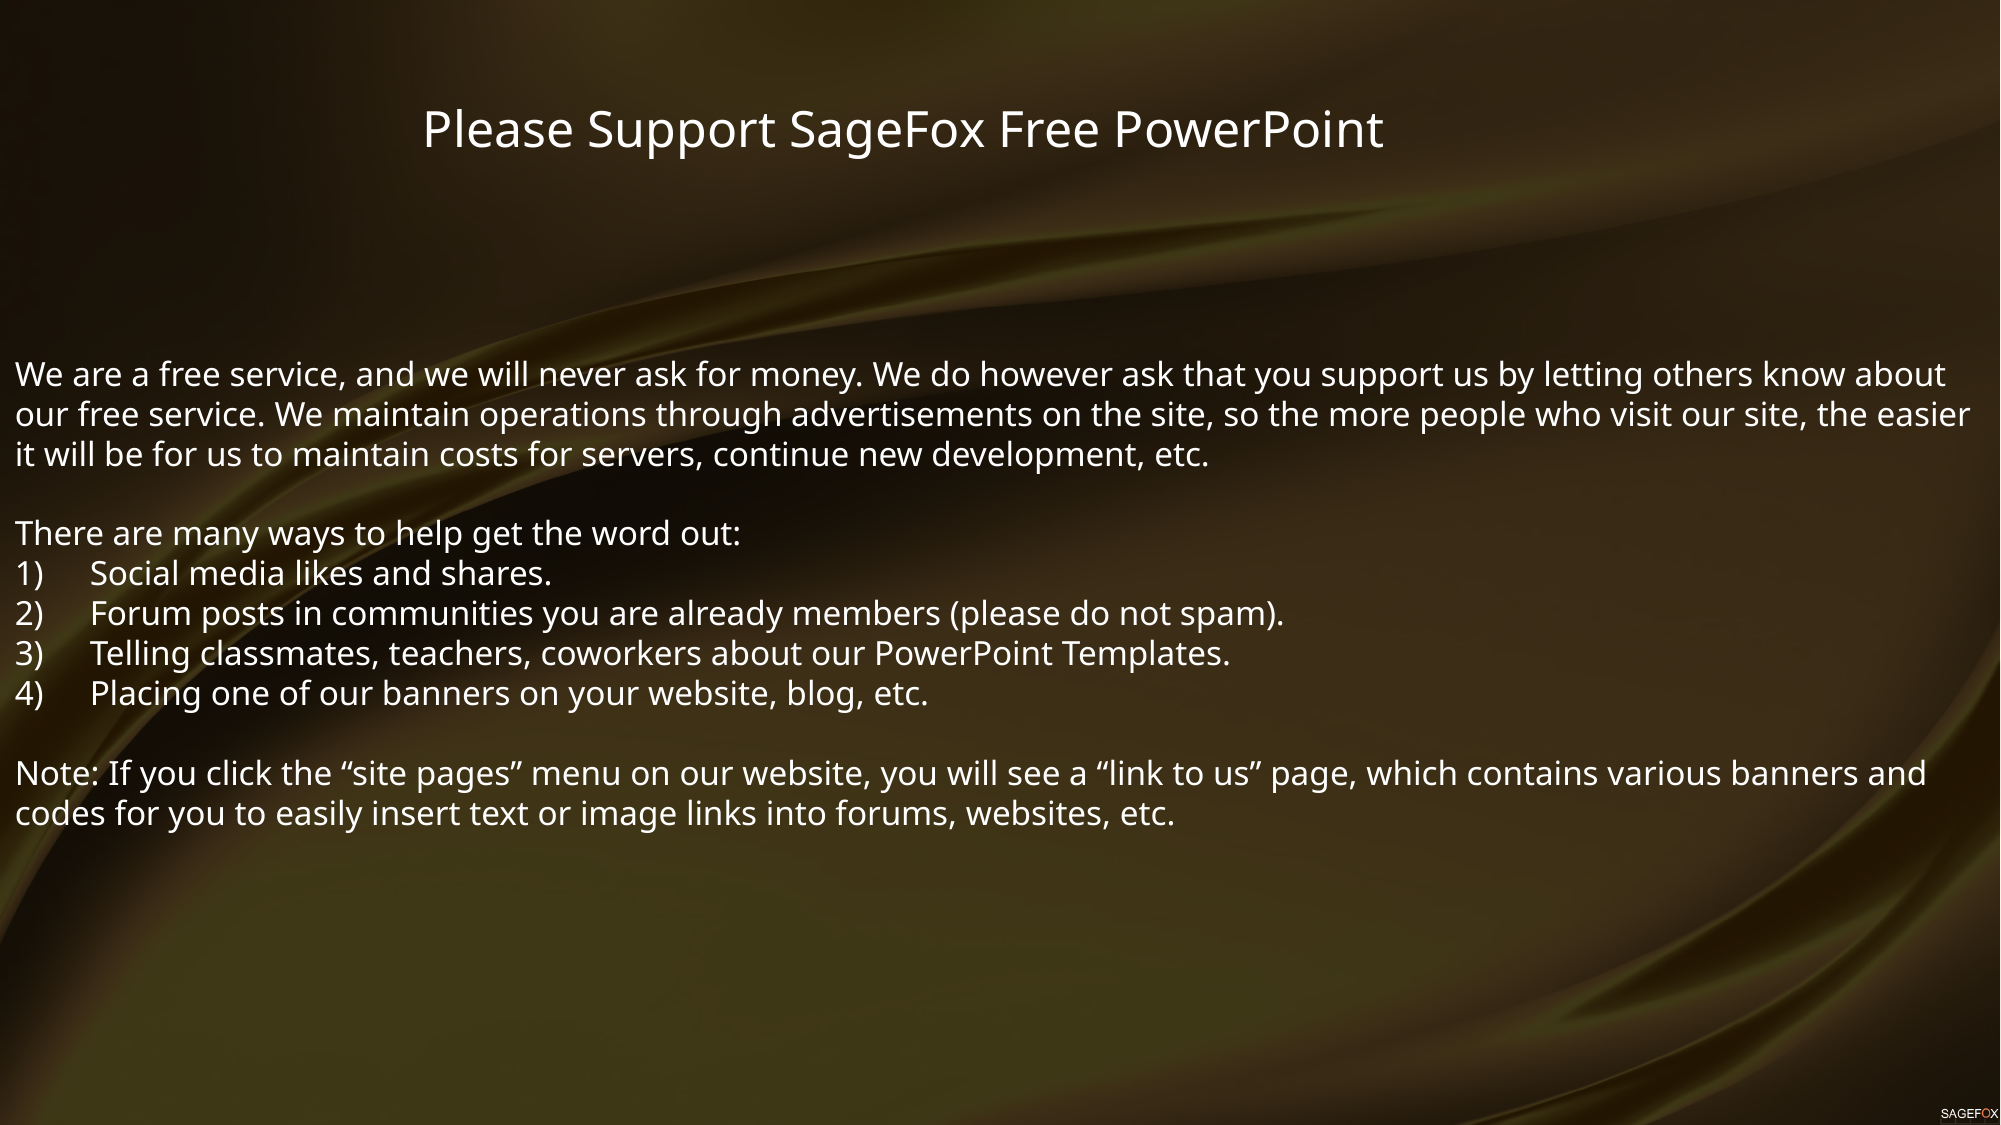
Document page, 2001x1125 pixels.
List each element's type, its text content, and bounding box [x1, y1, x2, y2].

text_box We are a free service, and we will never ask for money. We do however ask that you support us by letting others know about our free service. We maintain operations through advertisements on the site, so the more people who visit our site, the easier it will be for us to maintain costs for servers, continue new development, etc. There are many ways to help get the word out: Social media likes and shares. Forum posts in communities you are already members (please do not spam). Telling classmates, teachers, coworkers about our PowerPoint Templates. Placing one of our banners on your website, blog, etc. Note: If you click the “site pages” menu on our website, you will see a “link to us” page, which contains various banners and codes for you to easily insert text or image links into forums, websites, etc. [0, 0, 2000, 1125]
title Please Support SageFox Free PowerPoint [363, 72, 1444, 190]
